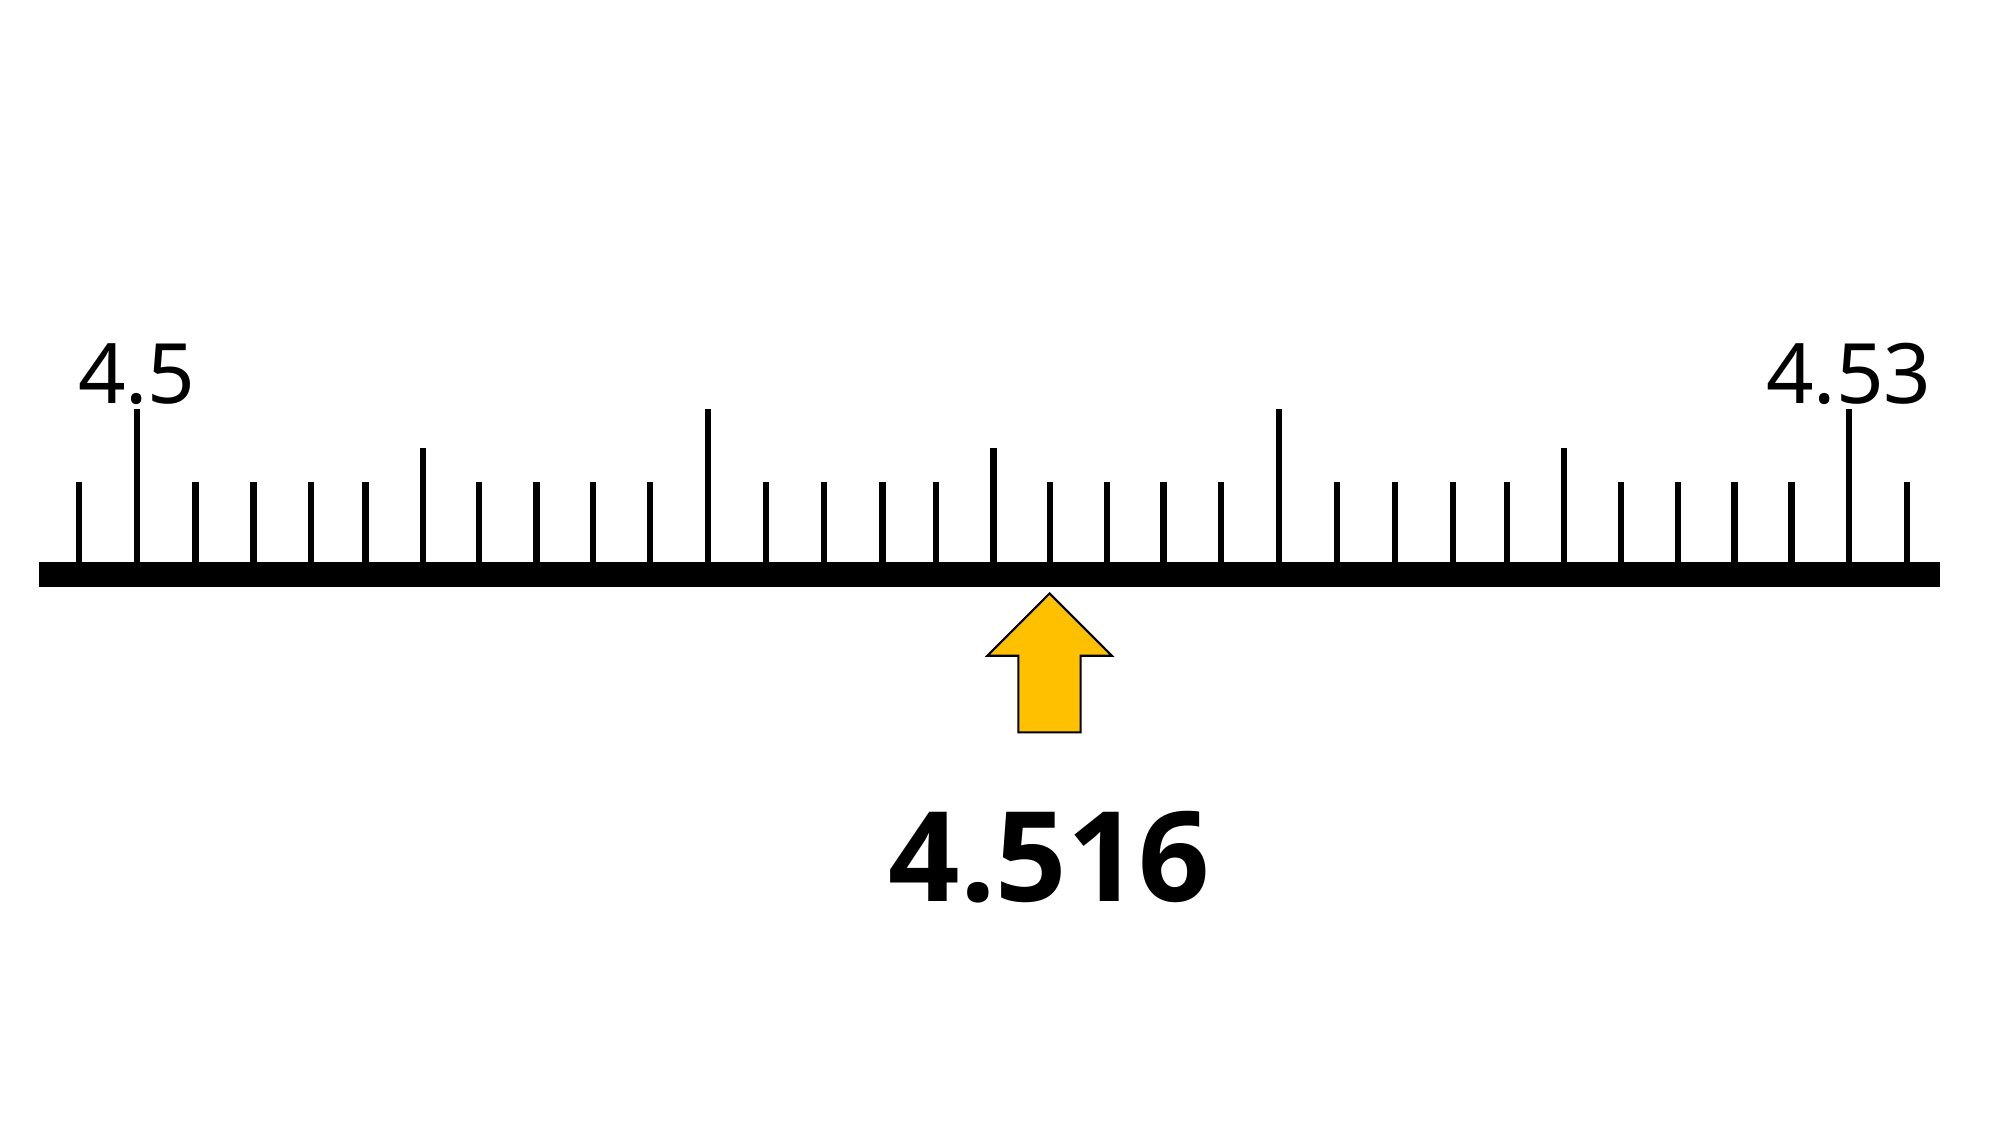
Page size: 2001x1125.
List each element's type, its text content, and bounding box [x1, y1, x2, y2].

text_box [39, 312, 1958, 577]
text_box [984, 591, 1115, 734]
text_box 4.516 [873, 769, 1226, 934]
